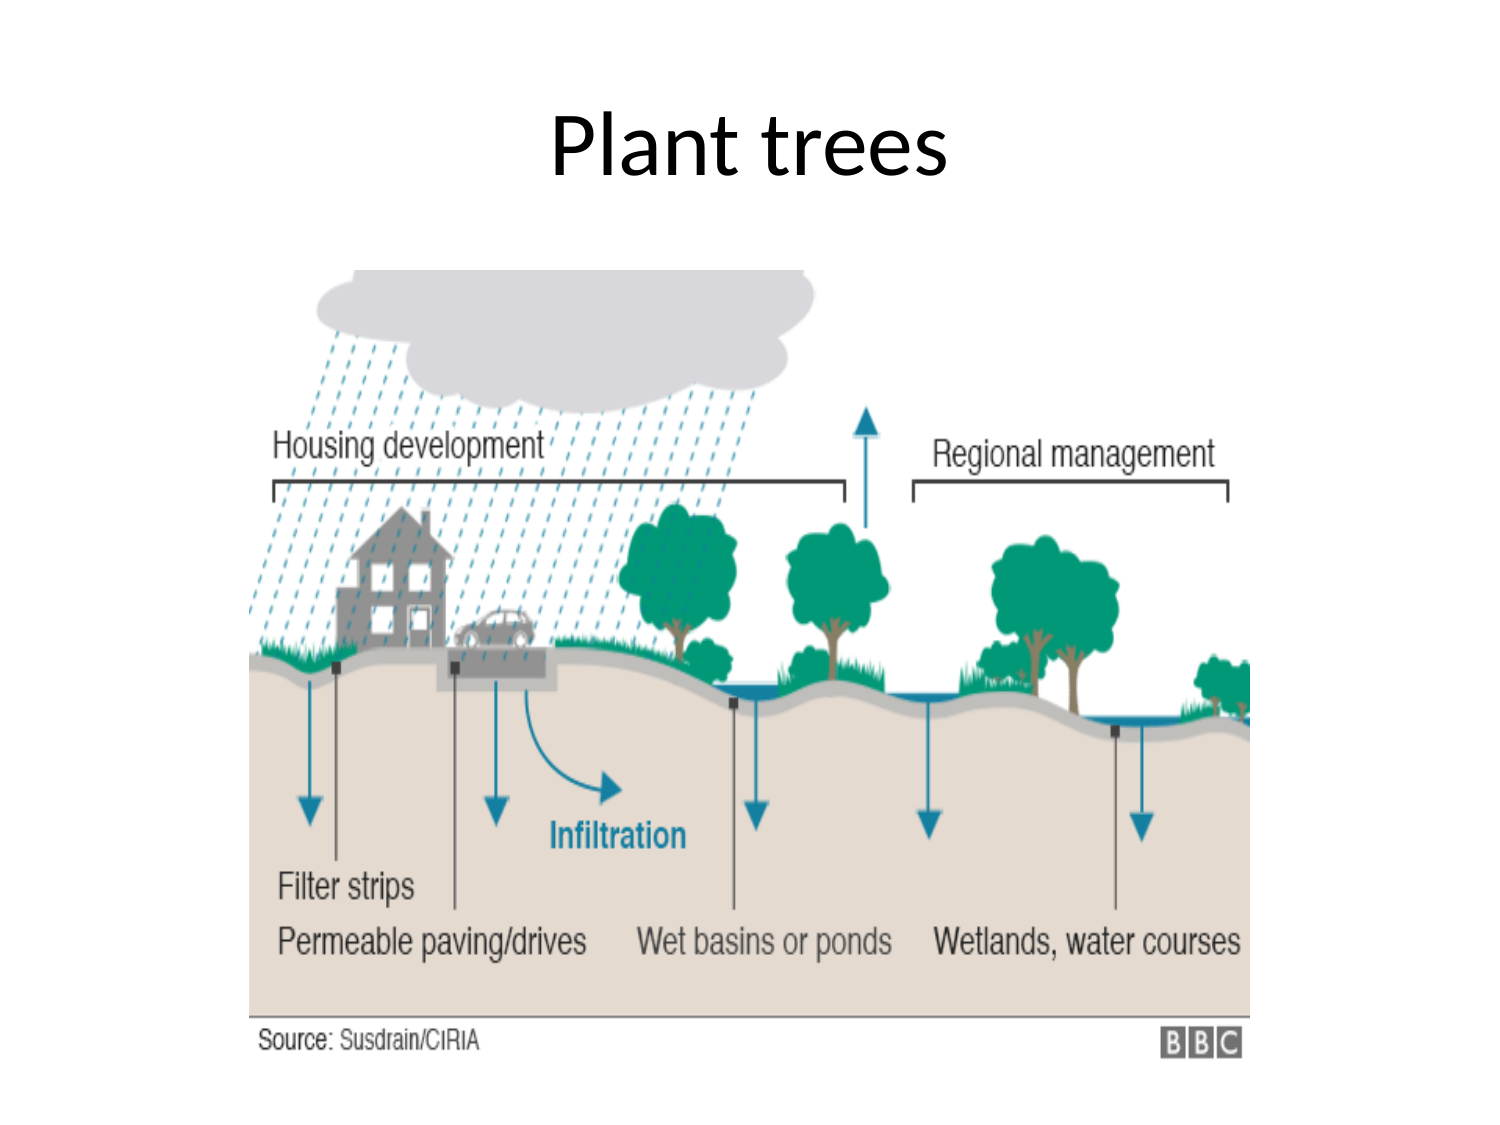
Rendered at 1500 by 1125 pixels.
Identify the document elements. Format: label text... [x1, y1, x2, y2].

picture [249, 269, 1251, 1063]
title Plant trees [75, 45, 1425, 233]
